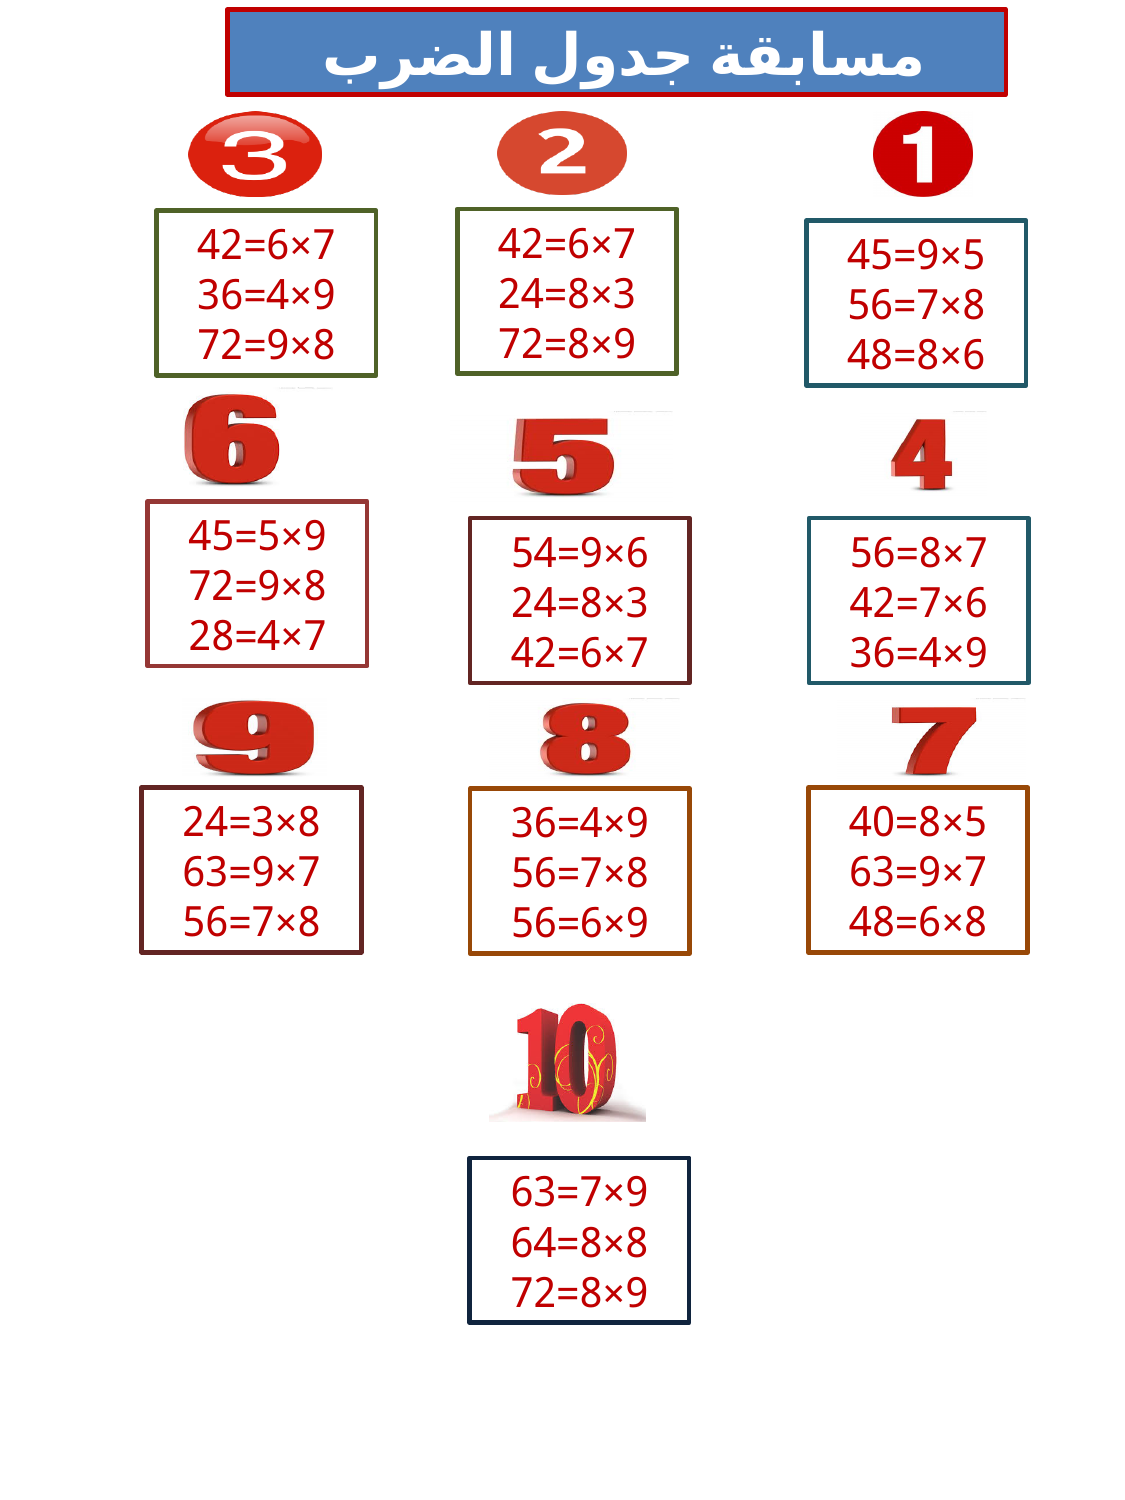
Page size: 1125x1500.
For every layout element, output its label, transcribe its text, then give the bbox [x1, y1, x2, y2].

picture [496, 111, 627, 195]
text_box 9×7=63 8×8=64 9×8=72 [469, 1157, 690, 1323]
picture [130, 386, 334, 492]
text_box مسابقة جدول الضرب [227, 9, 1006, 95]
text_box 7×6=42 3×8=24 9×8=72 [457, 208, 677, 374]
picture [188, 111, 323, 198]
text_box 9×5=45 8×9=72 7×4=28 [147, 501, 368, 667]
picture [837, 698, 1027, 782]
picture [488, 698, 680, 782]
picture [860, 411, 987, 496]
text_box 6×9=54 3×8=24 7×6=42 [470, 518, 690, 683]
picture [450, 411, 674, 502]
picture [181, 698, 327, 777]
picture [873, 111, 973, 198]
text_box 5×8=40 7×9=63 8×6=48 [808, 787, 1028, 953]
text_box 7×8=56 6×7=42 9×4=36 [808, 518, 1029, 683]
text_box 9×4=36 8×7=56 9×6=56 [470, 788, 690, 954]
text_box 5×9=45 8×7=56 6×8=48 [806, 220, 1026, 386]
text_box 8×3=24 7×9=63 8×7=56 [141, 787, 362, 953]
picture [488, 997, 646, 1122]
text_box 7×6=42 9×4=36 8×9=72 [156, 210, 377, 376]
